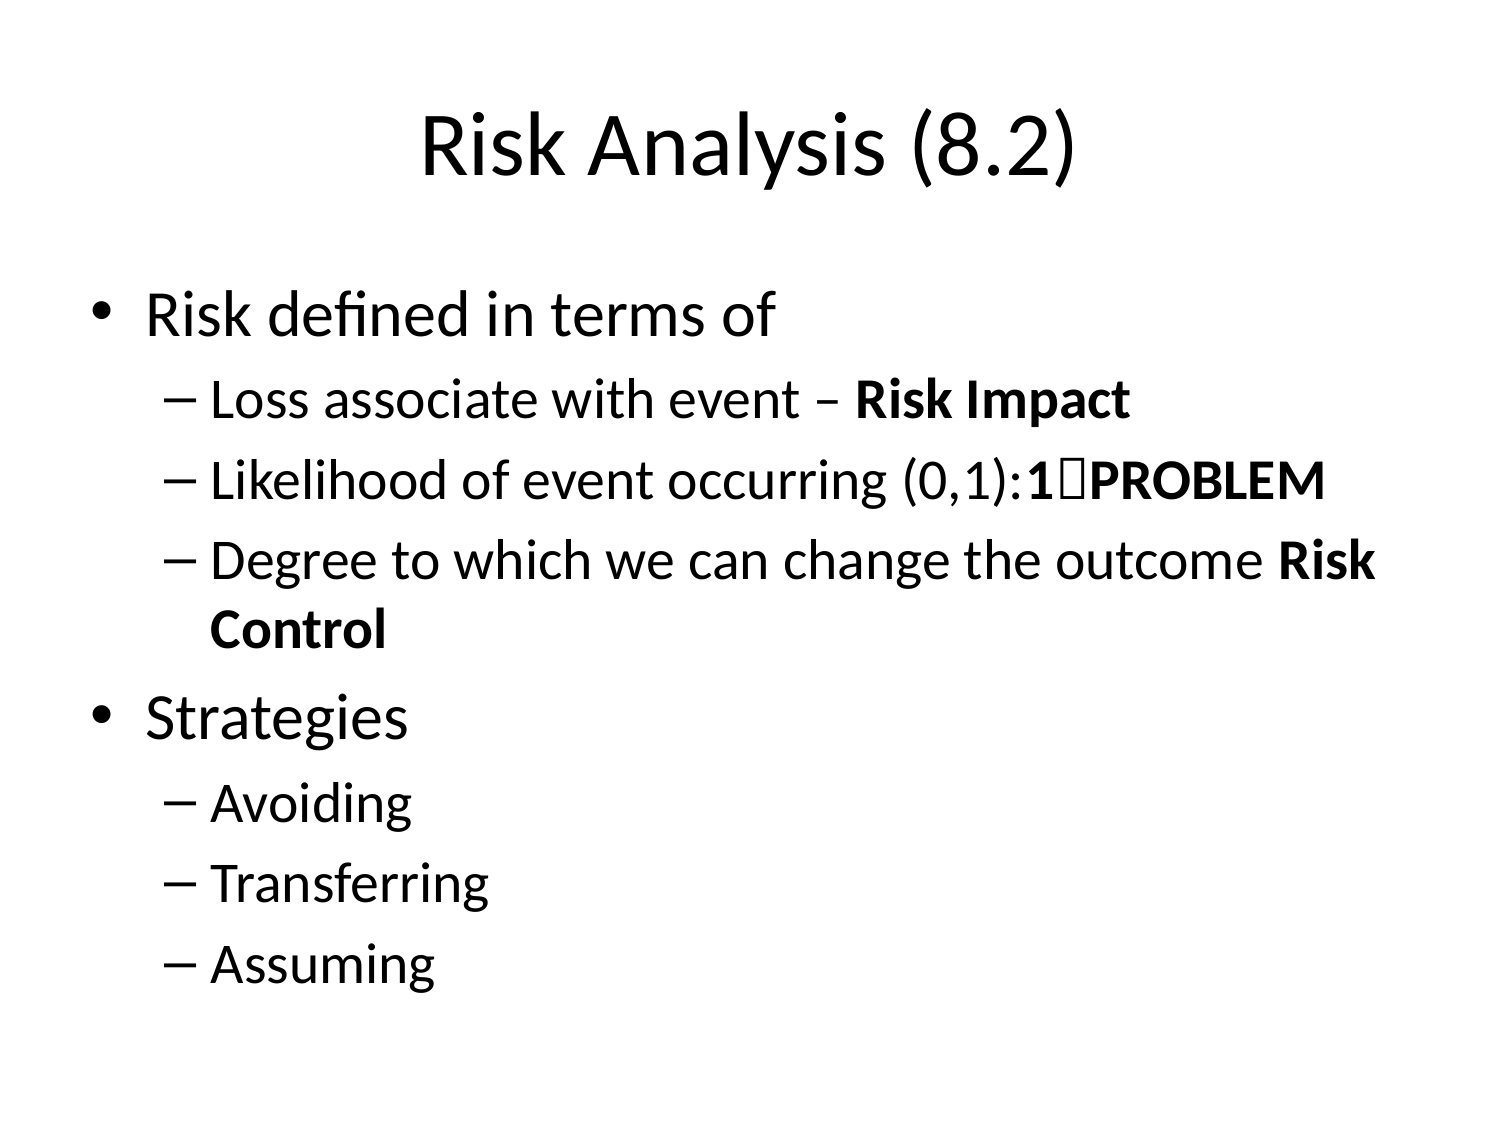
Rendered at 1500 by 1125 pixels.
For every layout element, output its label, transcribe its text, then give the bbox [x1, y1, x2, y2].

list Risk defined in terms of Loss associate with event – Risk Impact Likelihood of event occurring (0,1):1PROBLEM Degree to which we can change the outcome Risk Control Strategies Avoiding Transferring Assuming [75, 262, 1425, 1005]
title Risk Analysis (8.2) [75, 45, 1425, 233]
